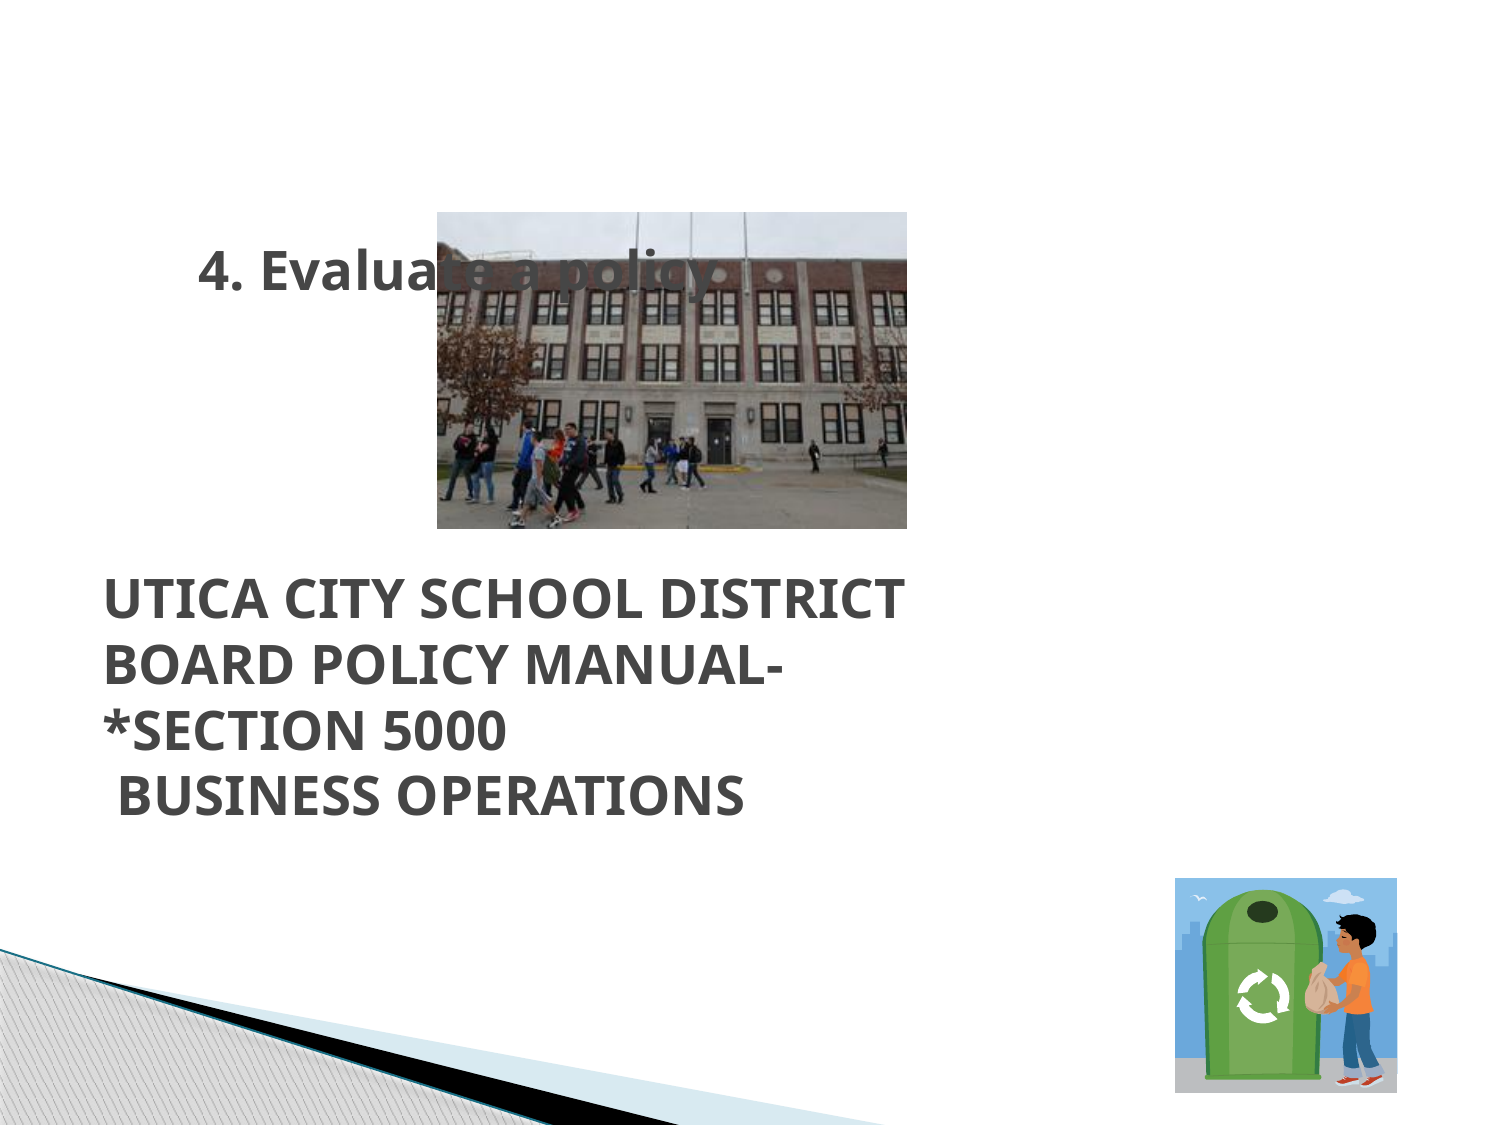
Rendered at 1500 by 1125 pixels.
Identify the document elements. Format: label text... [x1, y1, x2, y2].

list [437, 212, 907, 529]
picture [1174, 877, 1398, 1094]
title 4. Evaluate a policy UTICA CITY SCHOOL DISTRICT BOARD POLICY MANUAL- *SECTION 5000 BUSINESS OPERATIONS [87, 222, 1438, 1103]
